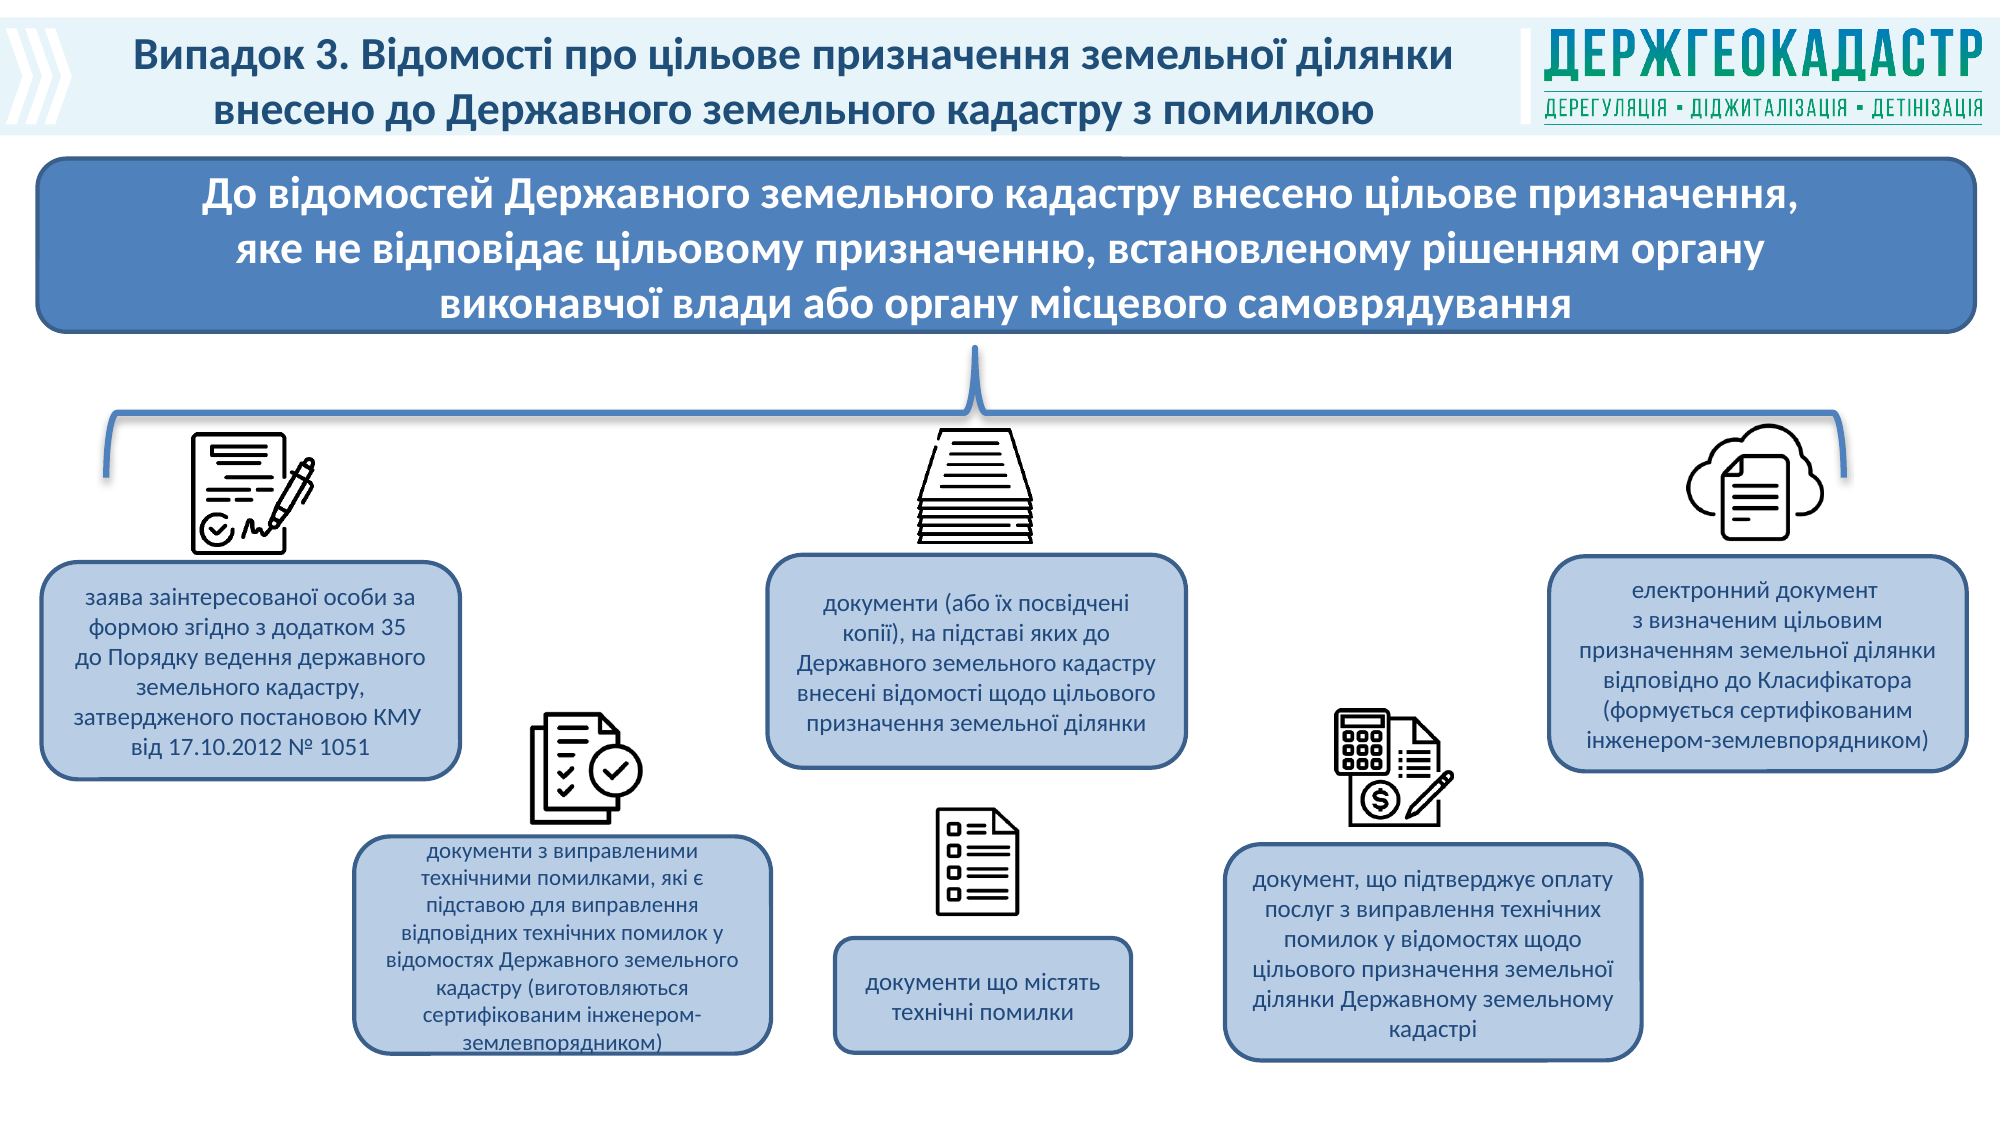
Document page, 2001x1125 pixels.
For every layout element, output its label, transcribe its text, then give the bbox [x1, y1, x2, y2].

text_box заява заінтересованої особи за формою згідно з додатком 35 до Порядку ведення державного земельного кадастру, затвердженого постановою КМУ від 17.10.2012 № 1051 [39, 559, 463, 782]
picture [1334, 707, 1455, 828]
text_box електронний документ з визначеним цільовим призначенням земельної ділянки відповідно до Класифікатора (формується сертифікованим інженером-землевпорядником) [1547, 554, 1969, 774]
picture [917, 428, 1033, 544]
picture [191, 432, 315, 555]
title Випадок 3. Відомості про цільове призначення земельної ділянки внесено до Державного земельного кадастру з помилкою [75, 19, 1514, 138]
picture [1544, 28, 1982, 125]
text_box [103, 344, 1847, 478]
text_box документ, що підтверджує оплату послуг з виправлення технічних помилок у відомостях щодо цільового призначення земельної ділянки Державному земельному кадастрі [1222, 842, 1644, 1063]
picture [1685, 412, 1824, 551]
picture [523, 705, 649, 831]
text_box До відомостей Державного земельного кадастру внесено цільове призначення, яке не відповідає цільовому призначенню, встановленому рішенням органу виконавчої влади або органу місцевого самоврядування [35, 156, 1978, 334]
text_box документи з виправленими технічними помилками, які є підставою для виправлення відповідних технічних помилок у відомостях Державного земельного кадастру (виготовляються сертифікованим інженером-землевпорядником) [352, 834, 774, 1056]
picture [919, 803, 1036, 919]
text_box документи (або їх посвідчені копії), на підставі яких до Державного земельного кадастру внесені відомості щодо цільового призначення земельної ділянки [765, 552, 1189, 770]
text_box документи що містять технічні помилки [832, 935, 1134, 1055]
